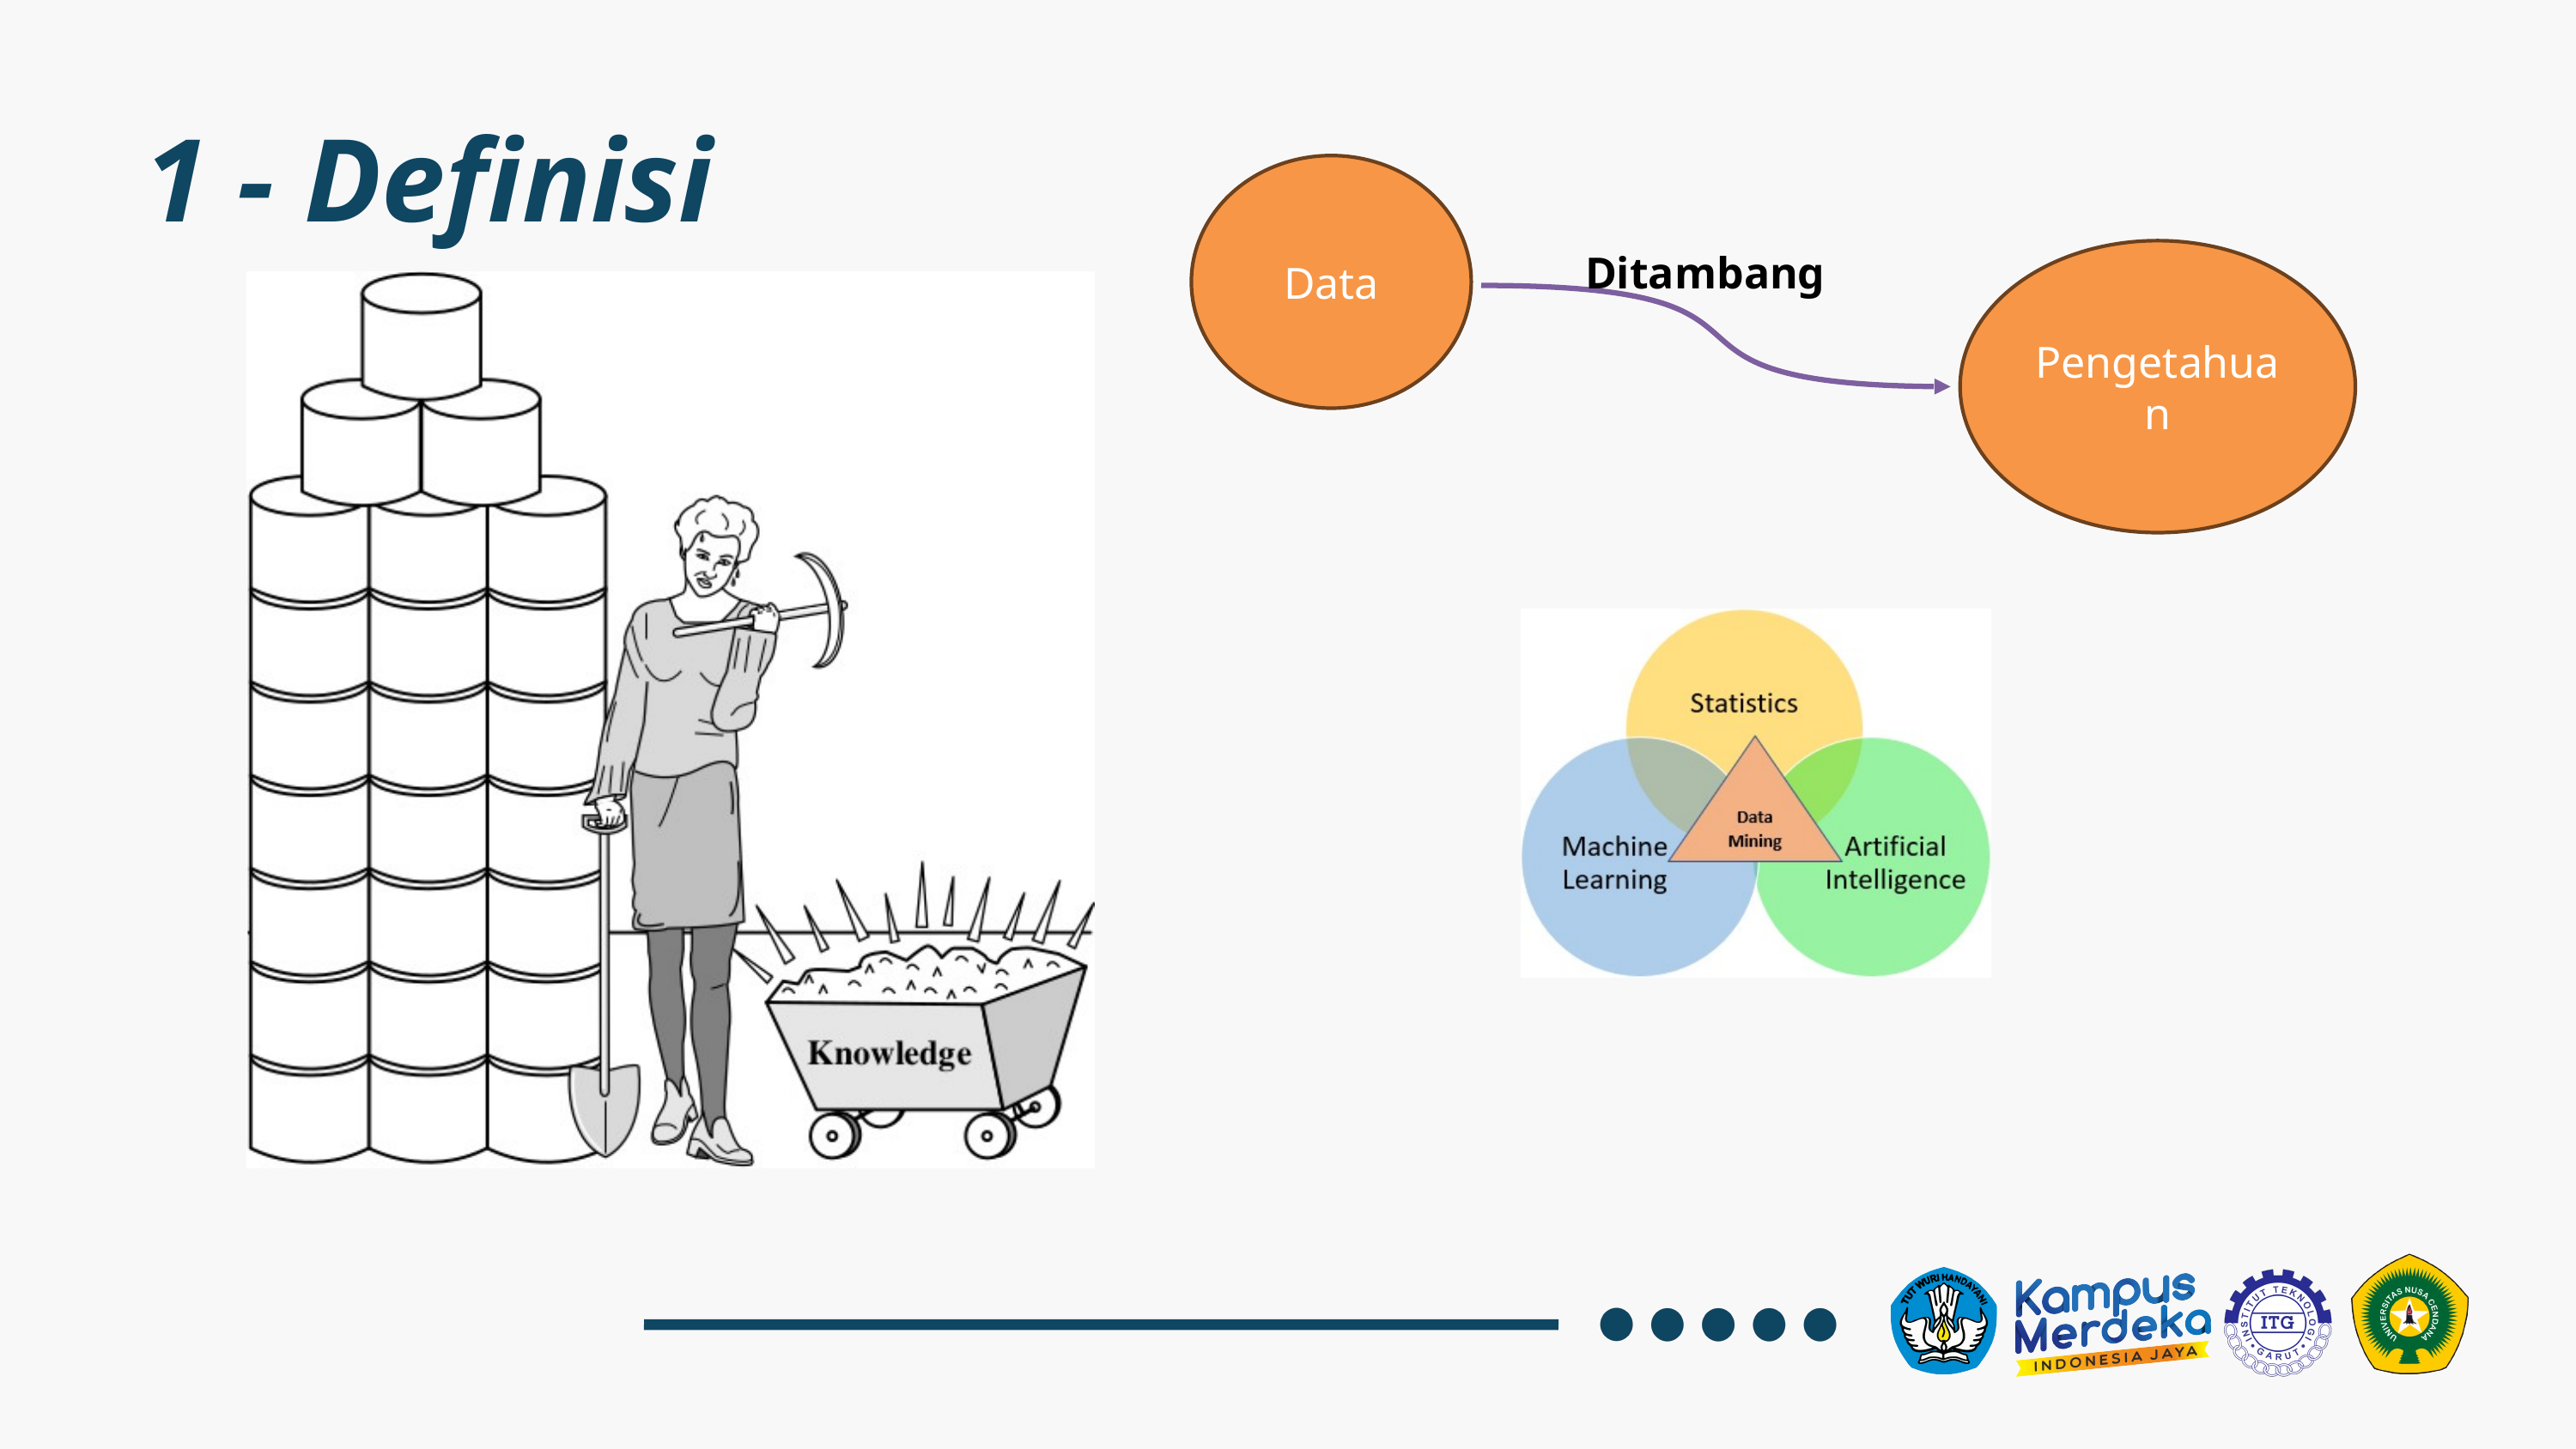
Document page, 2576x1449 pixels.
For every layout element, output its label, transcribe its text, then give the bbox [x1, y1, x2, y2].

text_box Data [1189, 154, 1473, 410]
text_box [1600, 1307, 1837, 1343]
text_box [1480, 285, 1951, 387]
text_box Ditambang [1564, 239, 1845, 283]
picture [1521, 608, 1991, 978]
text_box Pengetahuan [1958, 239, 2358, 535]
picture [246, 270, 1096, 1168]
text_box 1 - Definisi [144, 84, 1279, 246]
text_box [1888, 1249, 2473, 1379]
